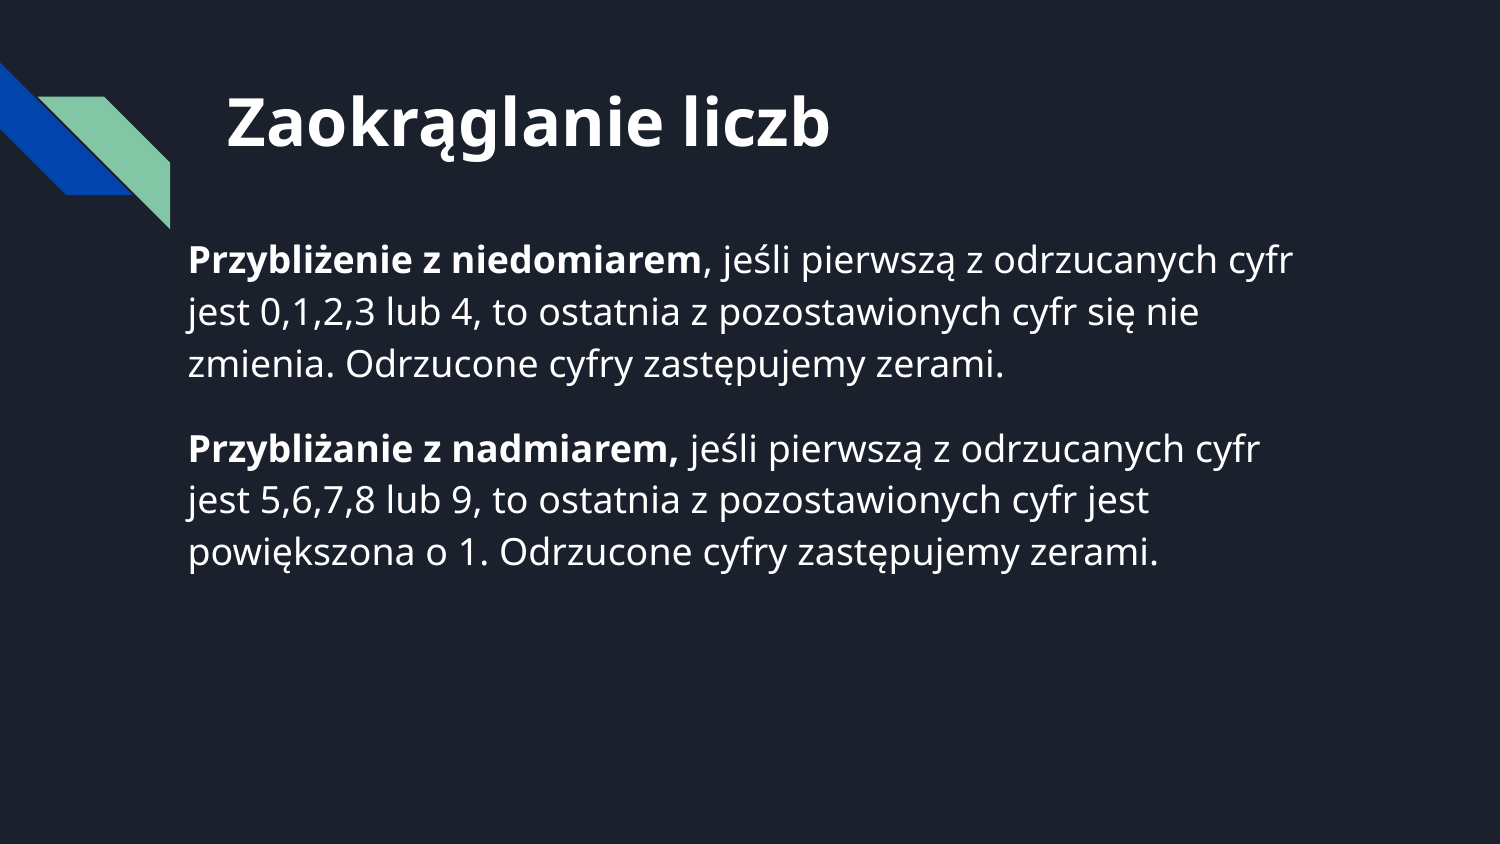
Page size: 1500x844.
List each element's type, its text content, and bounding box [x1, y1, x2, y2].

list Przybliżenie z niedomiarem, jeśli pierwszą z odrzucanych cyfr jest 0,1,2,3 lub 4, to ostatnia z pozostawionych cyfr się nie zmienia. Odrzucone cyfry zastępujemy zerami. Przybliżanie z nadmiarem, jeśli pierwszą z odrzucanych cyfr jest 5,6,7,8 lub 9, to ostatnia z pozostawionych cyfr jest powiększona o 1. Odrzucone cyfry zastępujemy zerami. [172, 214, 1328, 746]
title Zaokrąglanie liczb [212, 64, 1368, 215]
